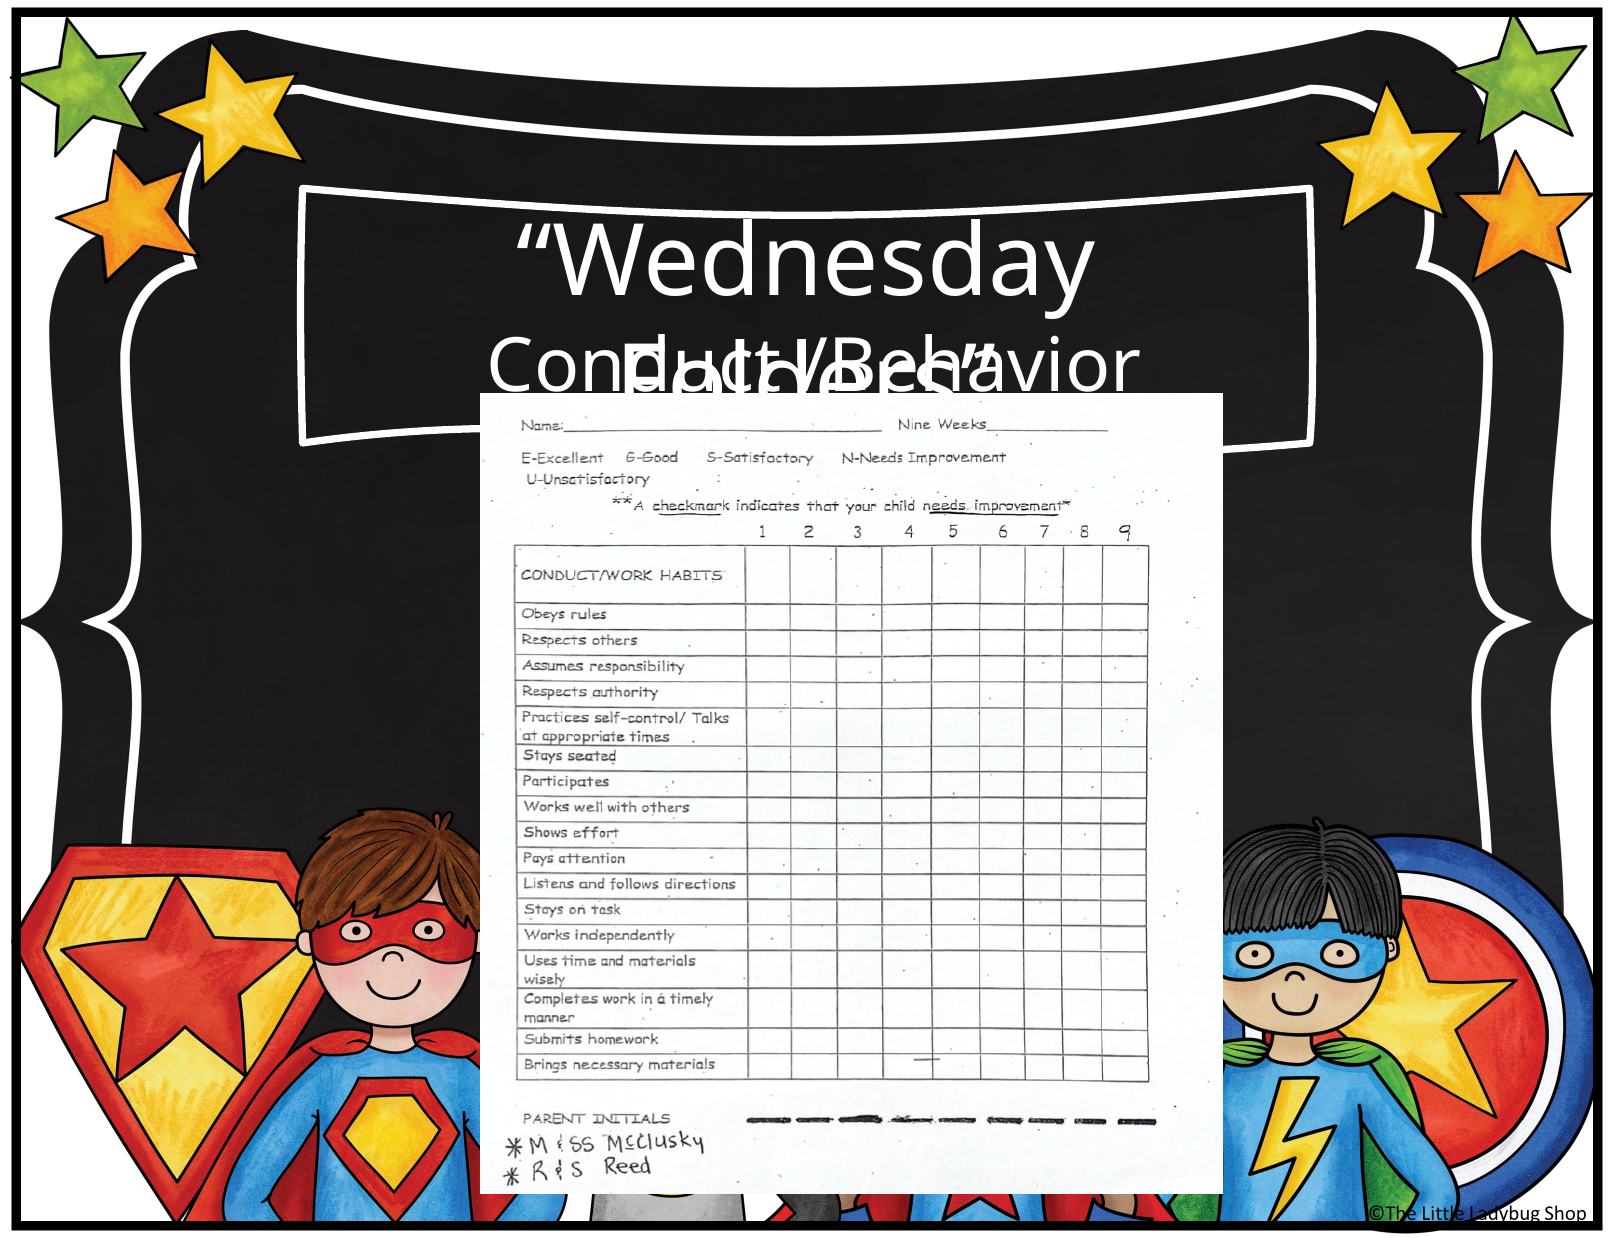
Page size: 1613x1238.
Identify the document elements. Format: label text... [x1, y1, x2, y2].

picture [0, 0, 1613, 1238]
text_box “Wednesday Folders” [300, 188, 1313, 448]
text_box Conduct /Behavior [471, 308, 1259, 504]
